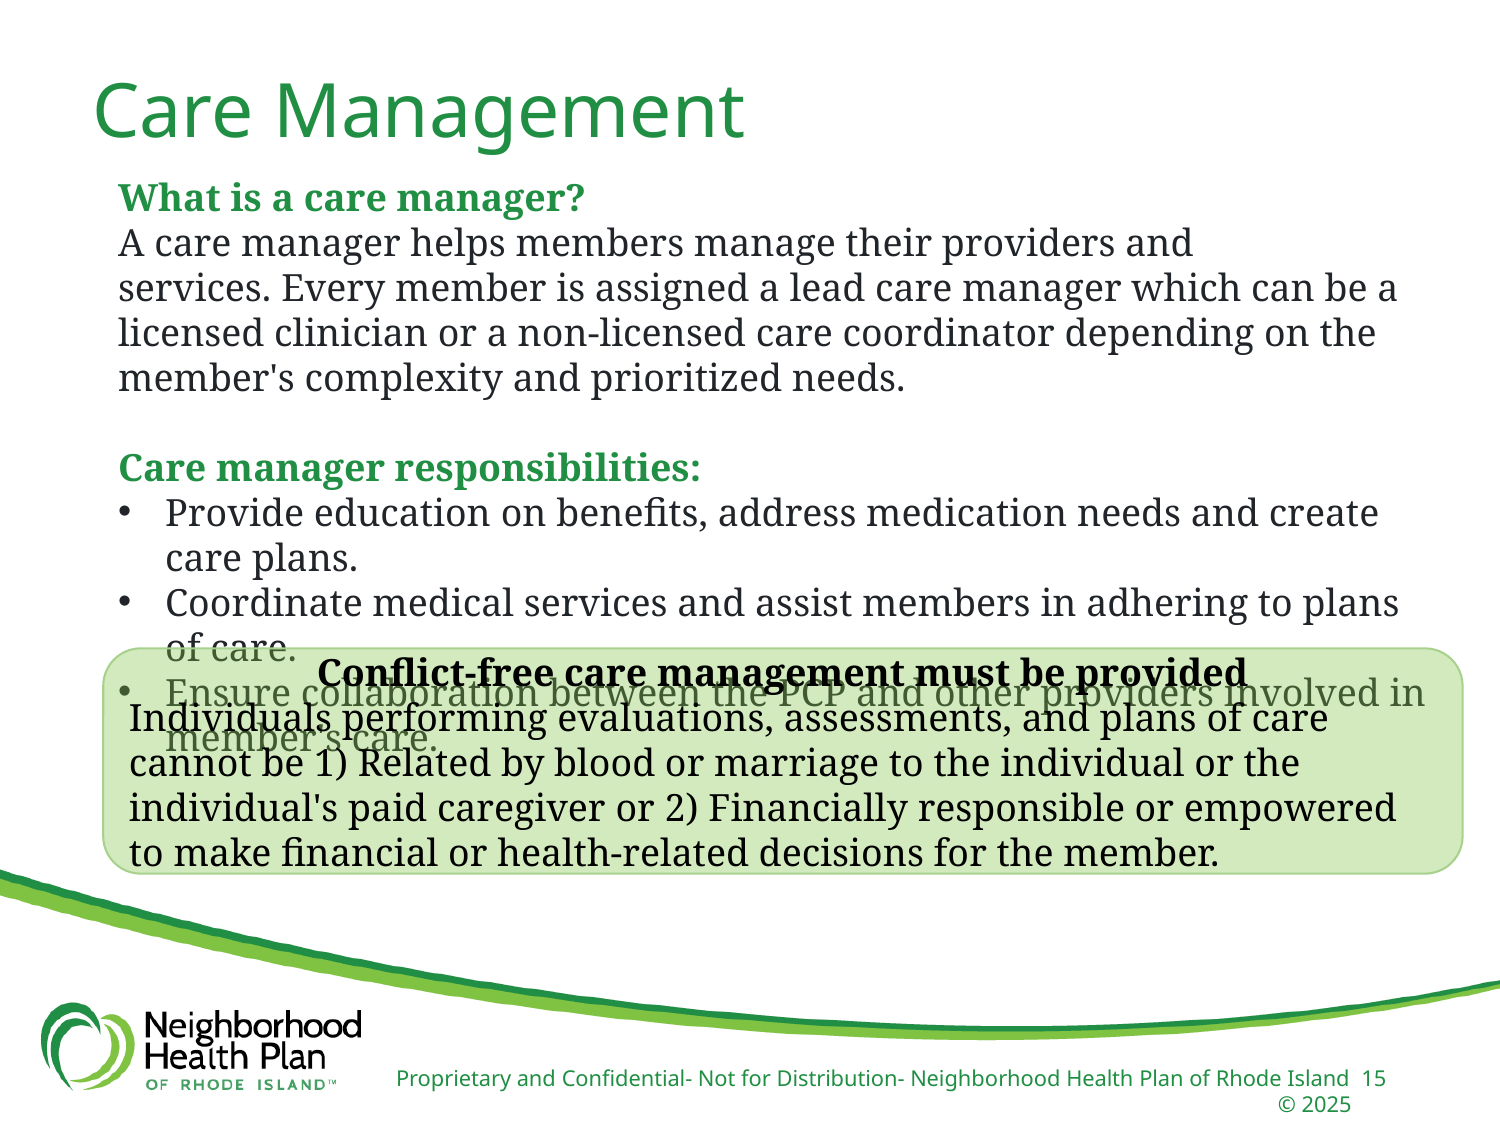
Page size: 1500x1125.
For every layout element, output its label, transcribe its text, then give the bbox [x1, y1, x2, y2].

picture [0, 0, 1500, 1125]
text_box What is a care manager? A care manager helps members manage their providers and services. Every member is assigned a lead care manager which can be a licensed clinician or a non-licensed care coordinator depending on the member's complexity and prioritized needs. Care manager responsibilities: Provide education on benefits, address medication needs and create care plans. Coordinate medical services and assist members in adhering to plans of care. Ensure collaboration between the PCP and other providers involved in member's care. [103, 165, 1447, 674]
text_box Care Management [77, 18, 1341, 209]
text_box Conflict-free care management must be provided Individuals performing evaluations, assessments, and plans of care cannot be 1) Related by blood or marriage to the individual or the individual's paid caregiver or 2) Financially responsible or empowered to make financial or health-related decisions for the member. [102, 647, 1464, 875]
